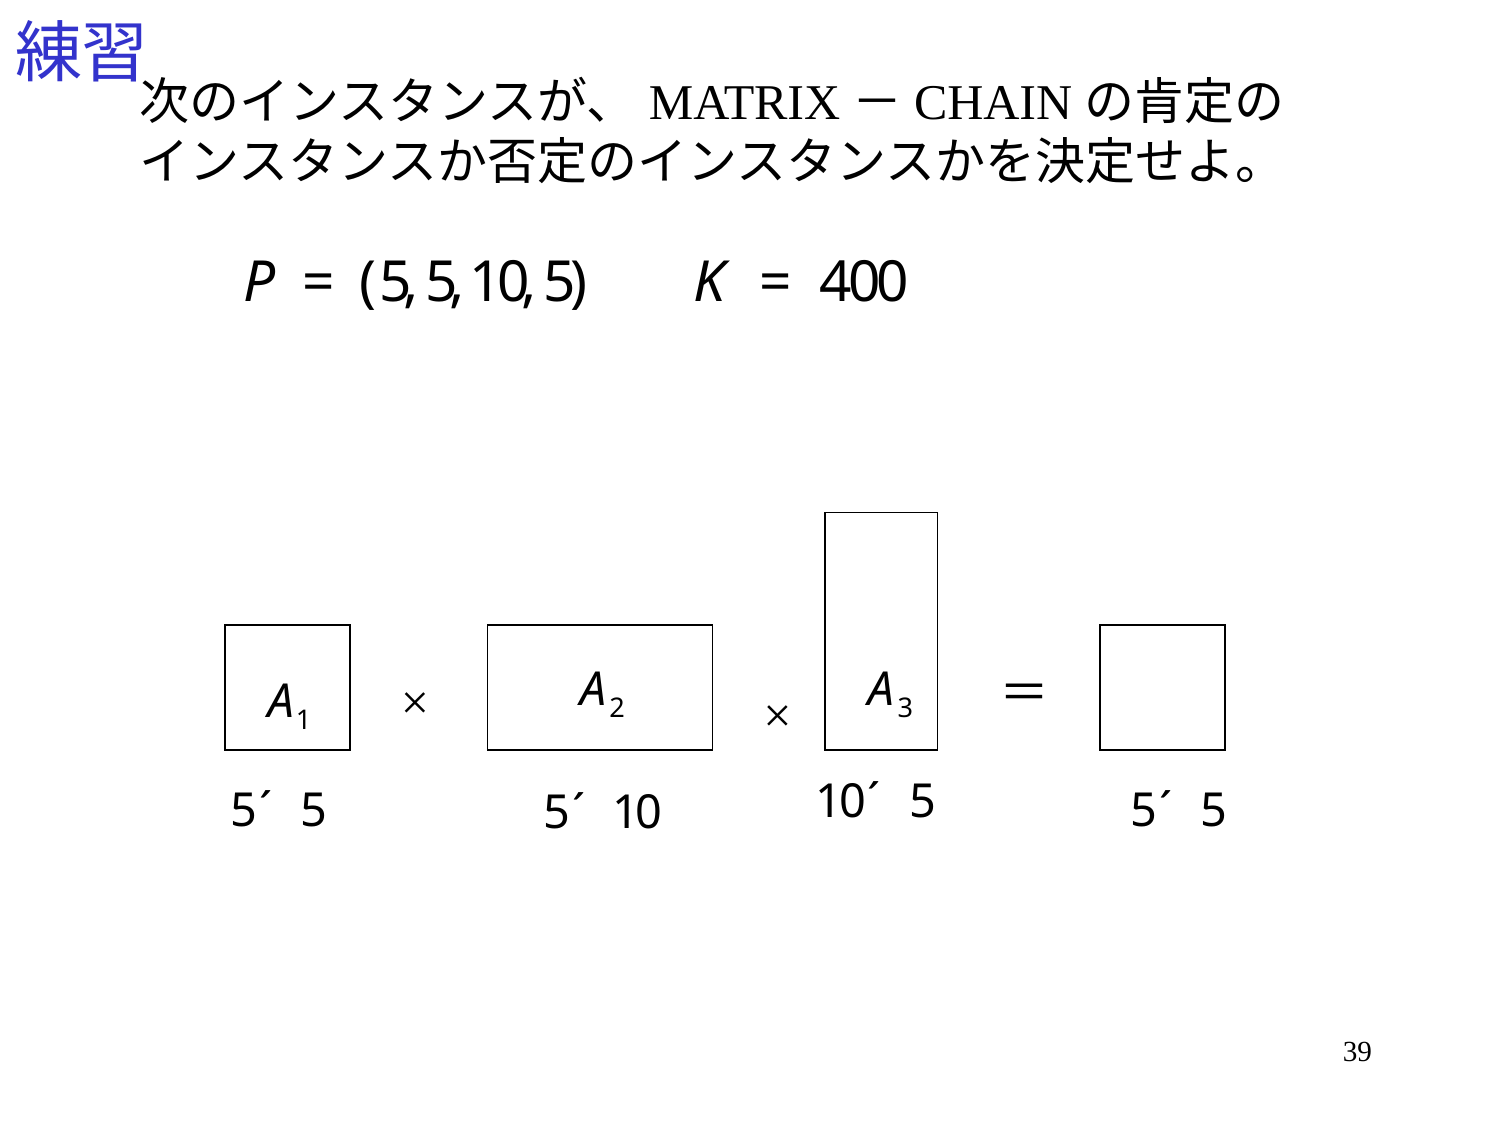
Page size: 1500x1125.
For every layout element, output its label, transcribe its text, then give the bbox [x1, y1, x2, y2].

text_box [574, 662, 630, 726]
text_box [687, 249, 915, 312]
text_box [812, 774, 942, 826]
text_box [538, 785, 668, 837]
text_box 次のインスタンスが、MATRIX－CHAINの肯定の インスタンスか否定のインスタンスかを決定せよ。 [124, 62, 1301, 198]
title 練習 [0, 0, 851, 101]
text_box [1100, 624, 1225, 750]
text_box [825, 512, 938, 750]
slide_number 39 [1074, 1024, 1388, 1101]
text_box × [748, 674, 807, 750]
text_box × [386, 662, 444, 738]
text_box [262, 674, 318, 738]
text_box [225, 624, 350, 750]
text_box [1124, 787, 1231, 835]
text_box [862, 662, 922, 726]
text_box [487, 624, 713, 750]
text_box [237, 249, 597, 326]
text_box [224, 787, 331, 835]
text_box ＝ [985, 653, 1065, 729]
